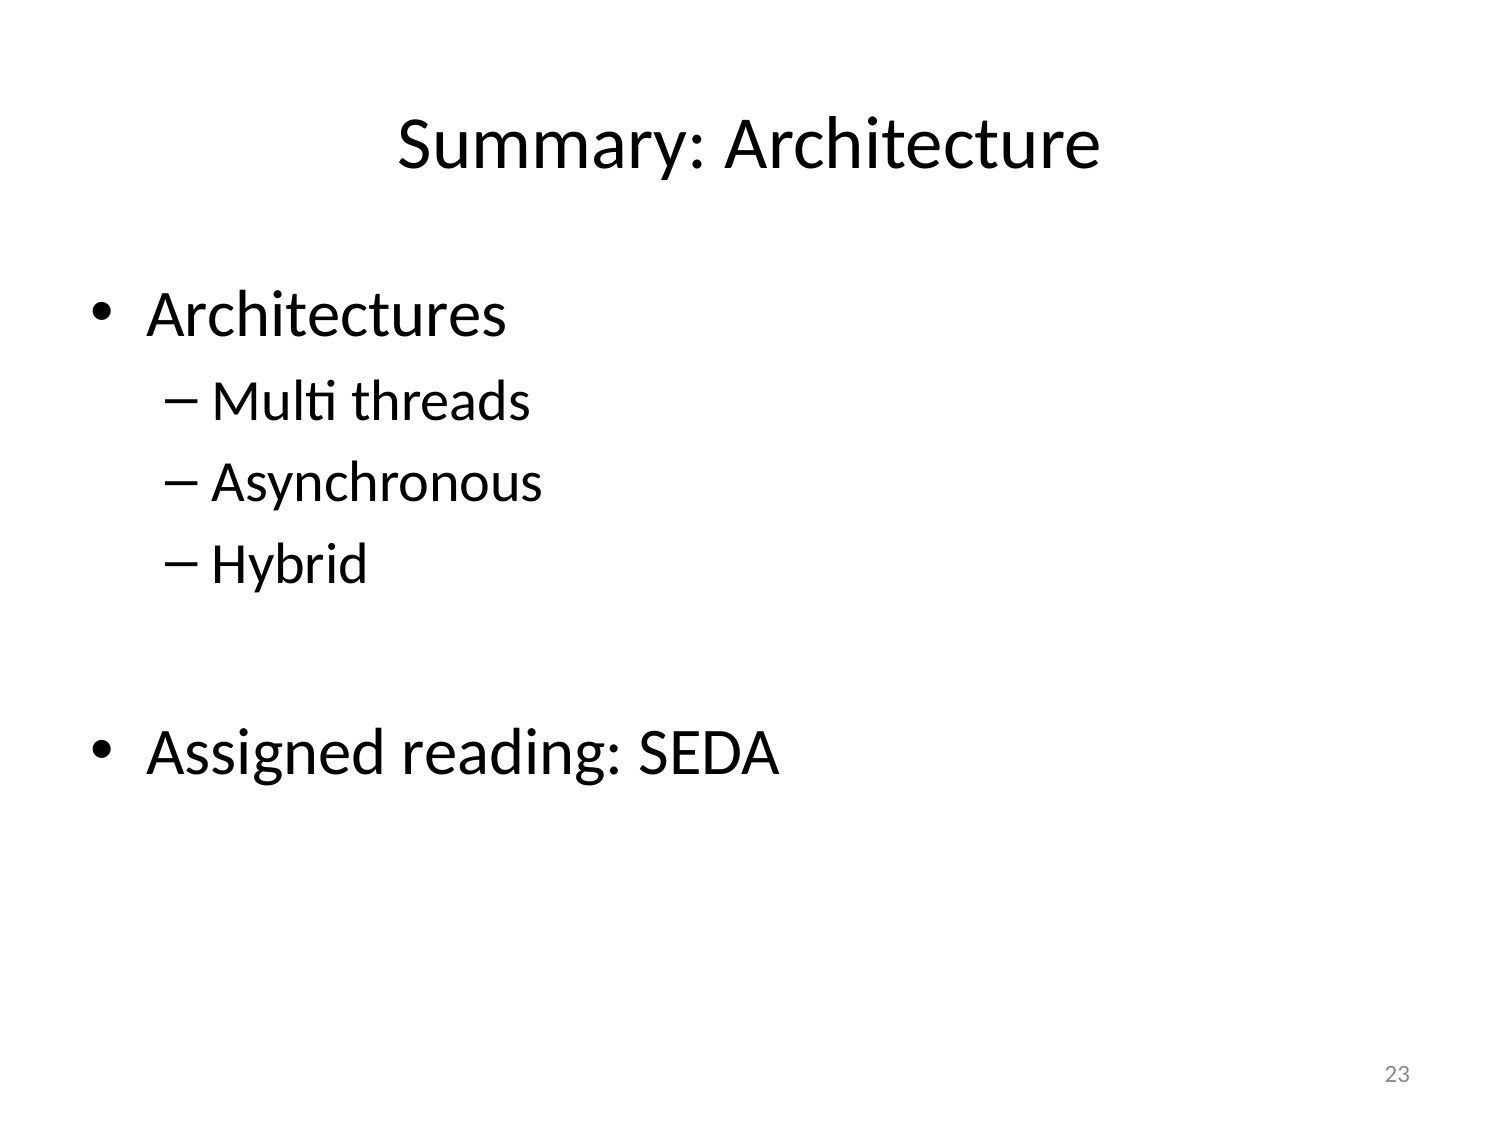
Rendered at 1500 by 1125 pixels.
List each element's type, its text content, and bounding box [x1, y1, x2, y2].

title Summary: Architecture [75, 45, 1425, 233]
list Architectures Multi threads Asynchronous Hybrid Assigned reading: SEDA [75, 262, 1425, 1005]
slide_number 23 [1074, 1042, 1425, 1103]
